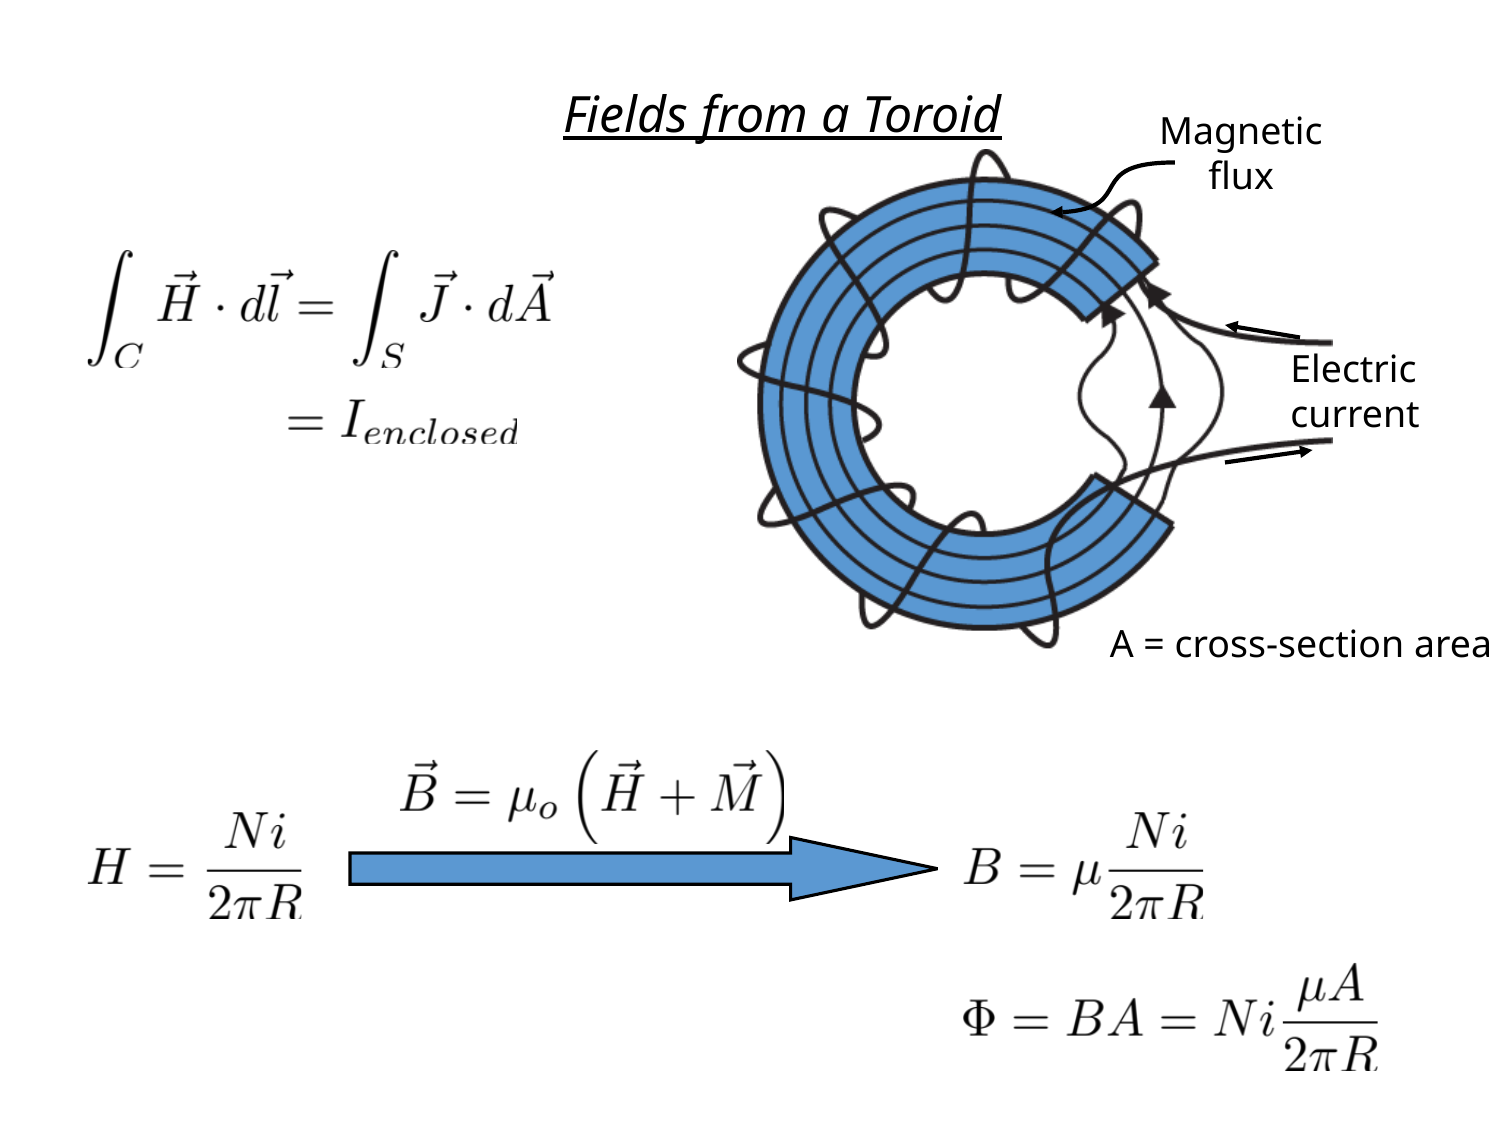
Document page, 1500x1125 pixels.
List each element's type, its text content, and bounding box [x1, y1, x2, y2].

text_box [1049, 162, 1176, 213]
picture [87, 812, 302, 919]
text_box Fields from a Toroid [548, 74, 1017, 150]
picture [962, 812, 1204, 919]
picture [287, 399, 518, 445]
text_box [349, 837, 938, 900]
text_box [1224, 449, 1313, 463]
text_box A = cross-section area [1094, 612, 1500, 673]
text_box Magnetic flux [1144, 99, 1338, 205]
text_box Electric current [1337, 337, 1435, 443]
picture [962, 962, 1378, 1071]
picture [737, 149, 1333, 651]
picture [399, 749, 785, 844]
picture [87, 249, 554, 368]
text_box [1224, 324, 1301, 338]
